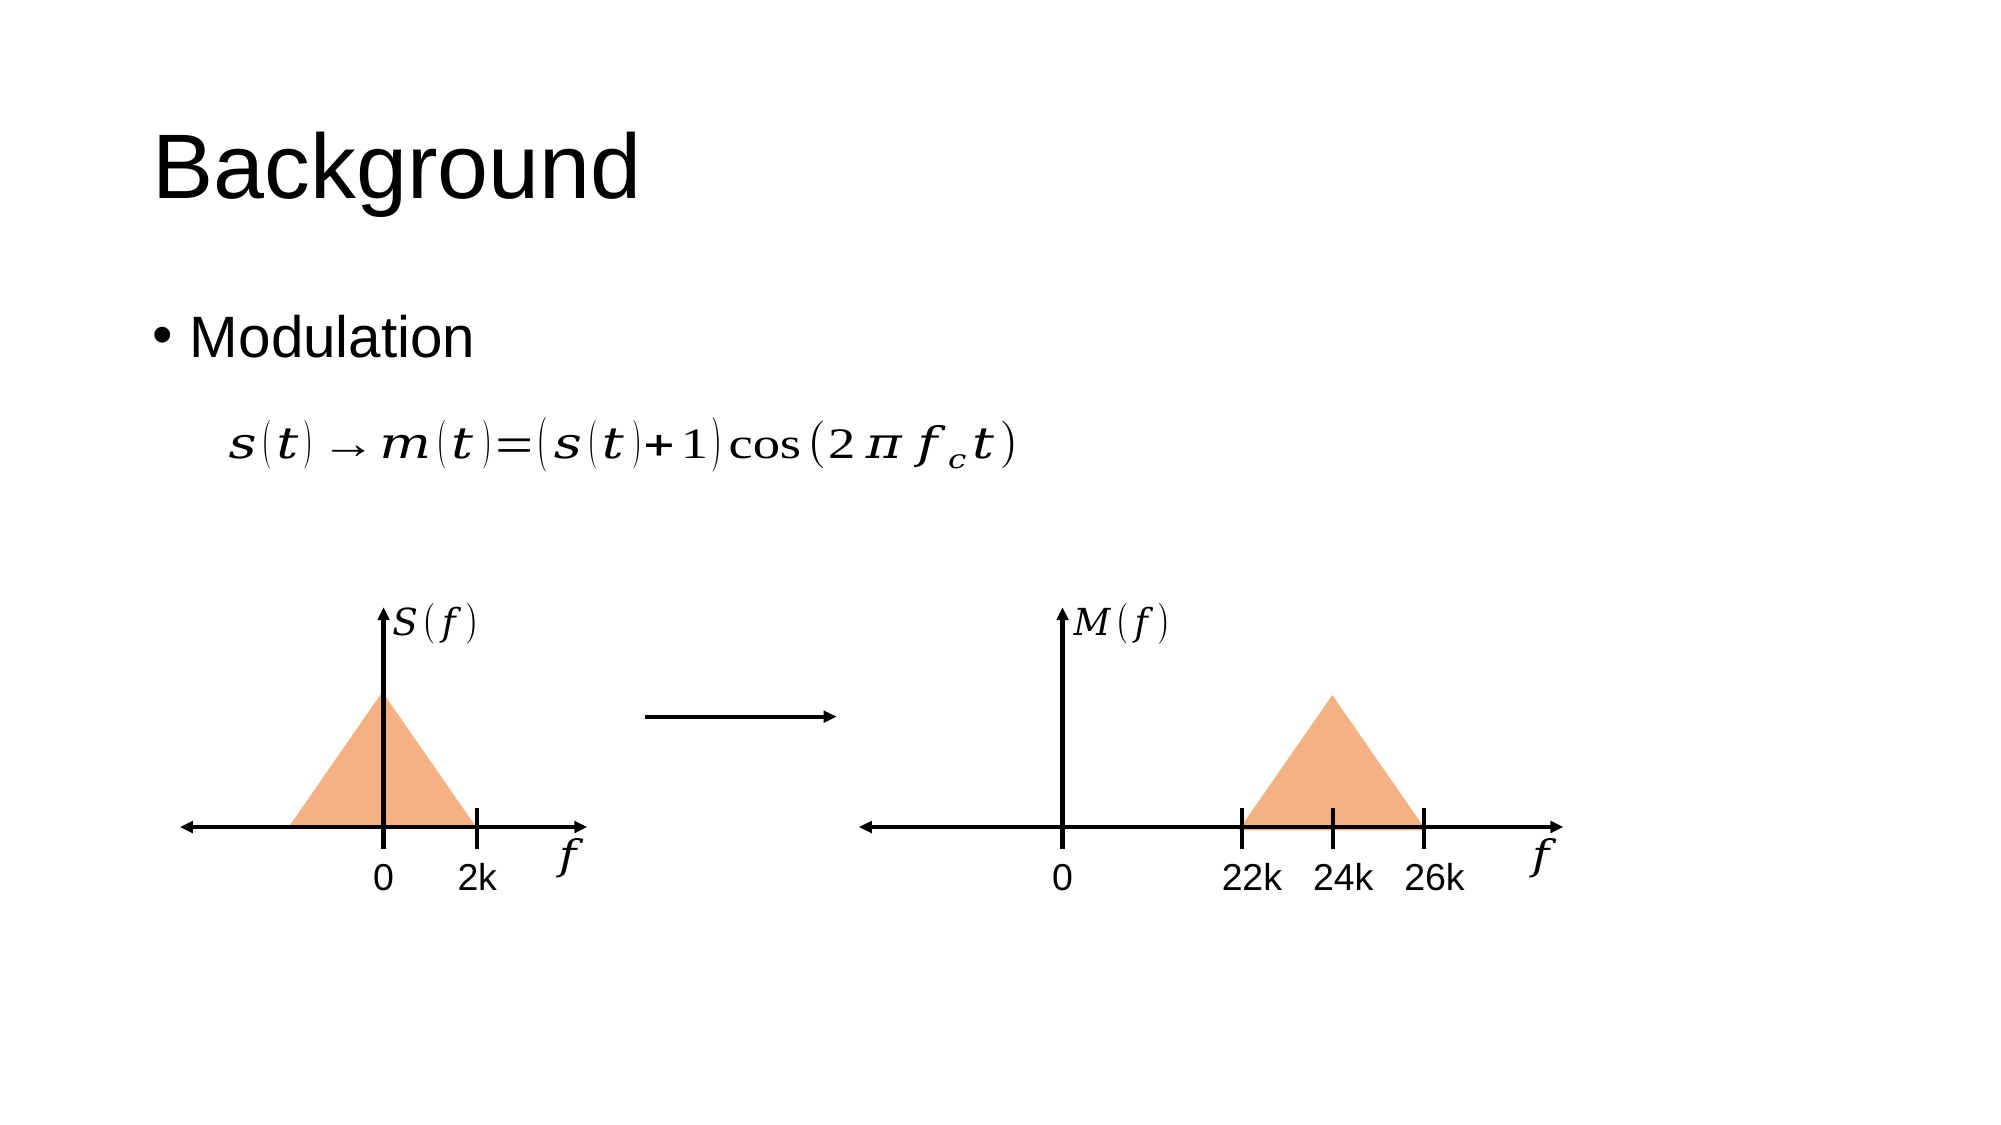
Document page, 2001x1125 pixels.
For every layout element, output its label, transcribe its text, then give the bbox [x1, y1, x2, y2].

list Modulation [137, 299, 1863, 1014]
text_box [645, 600, 1564, 907]
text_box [180, 600, 587, 907]
title Background [137, 59, 1863, 278]
